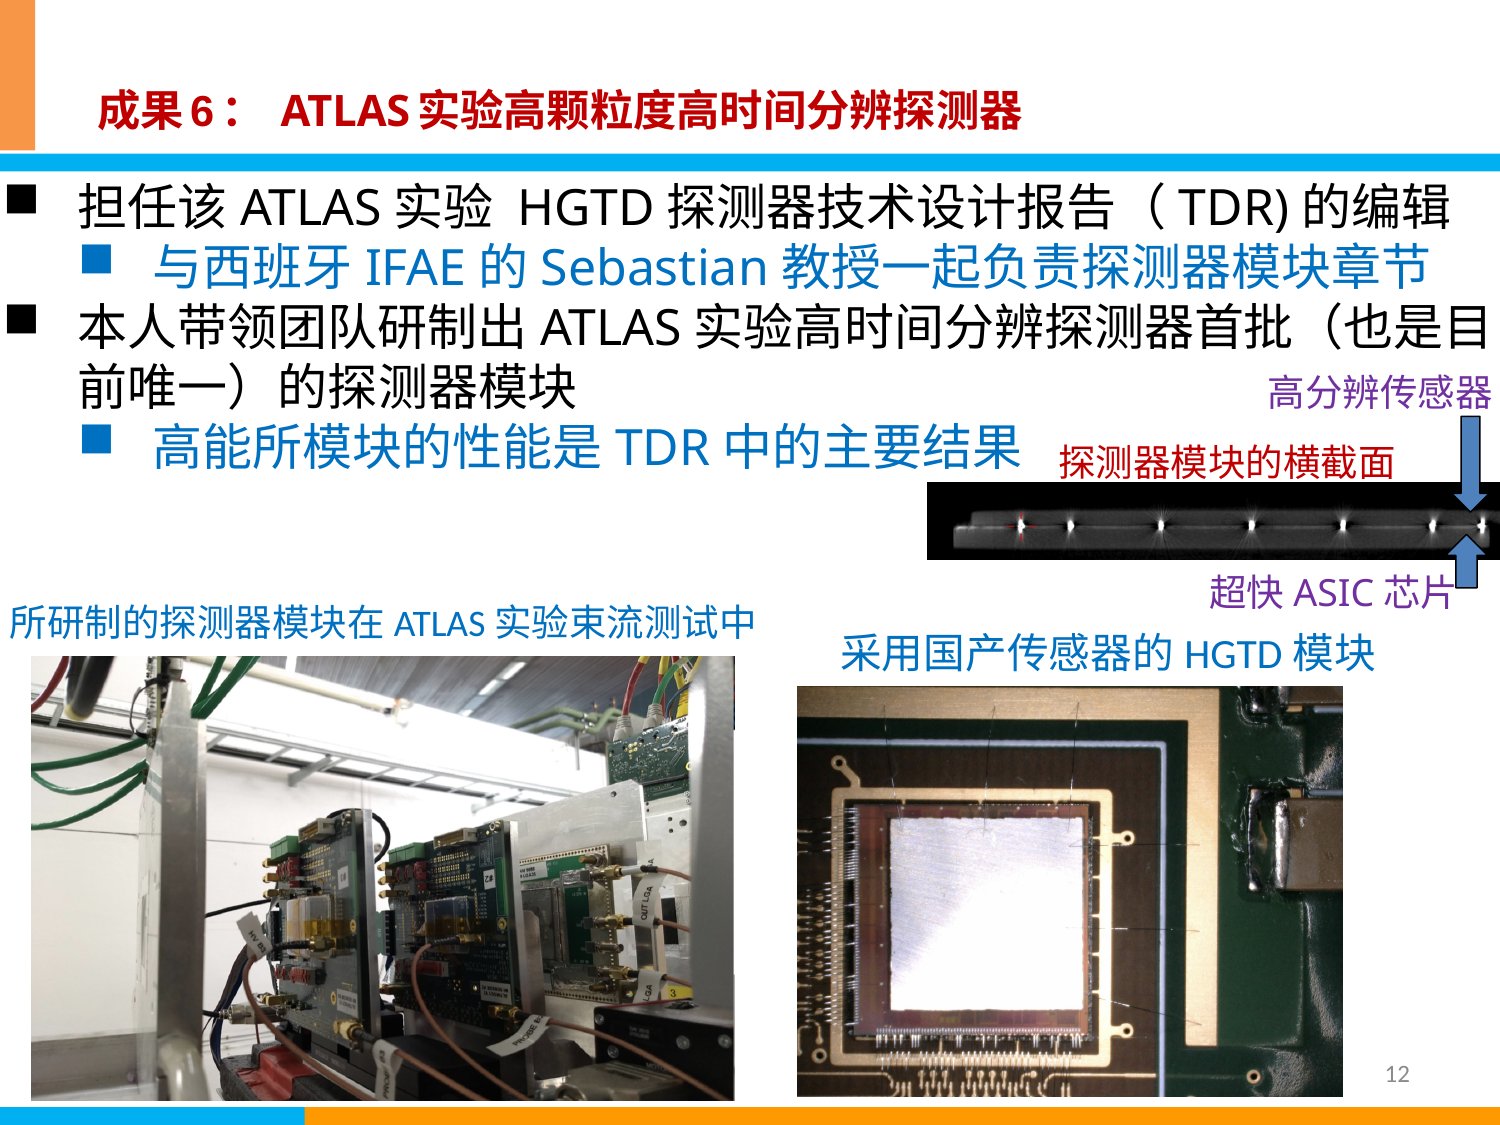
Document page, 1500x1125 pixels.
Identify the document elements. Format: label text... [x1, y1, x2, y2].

text_box 采用国产传感器的HGTD模块 [825, 619, 1391, 685]
text_box 所研制的探测器模块在ATLAS实验束流测试中 [0, 591, 772, 652]
picture [926, 481, 1500, 560]
picture [797, 686, 1343, 1098]
title 成果6： ATLAS实验高颗粒度高时间分辨探测器 [82, 23, 1407, 143]
text_box [1455, 568, 1478, 588]
text_box 超快ASIC芯片 [1194, 568, 1474, 622]
slide_number 12 [1346, 1042, 1425, 1103]
text_box 担任该ATLAS实验 HGTD探测器技术设计报告（TDR)的编辑 与西班牙IFAE的Sebastian教授一起负责探测器模块章节 本人带领团队研制出ATLAS实验高时间分辨探测器首批（也是目前唯一）的探测器模块 高能所模块的性能是TDR中的主要结果 [0, 168, 1500, 483]
picture [31, 655, 735, 1101]
